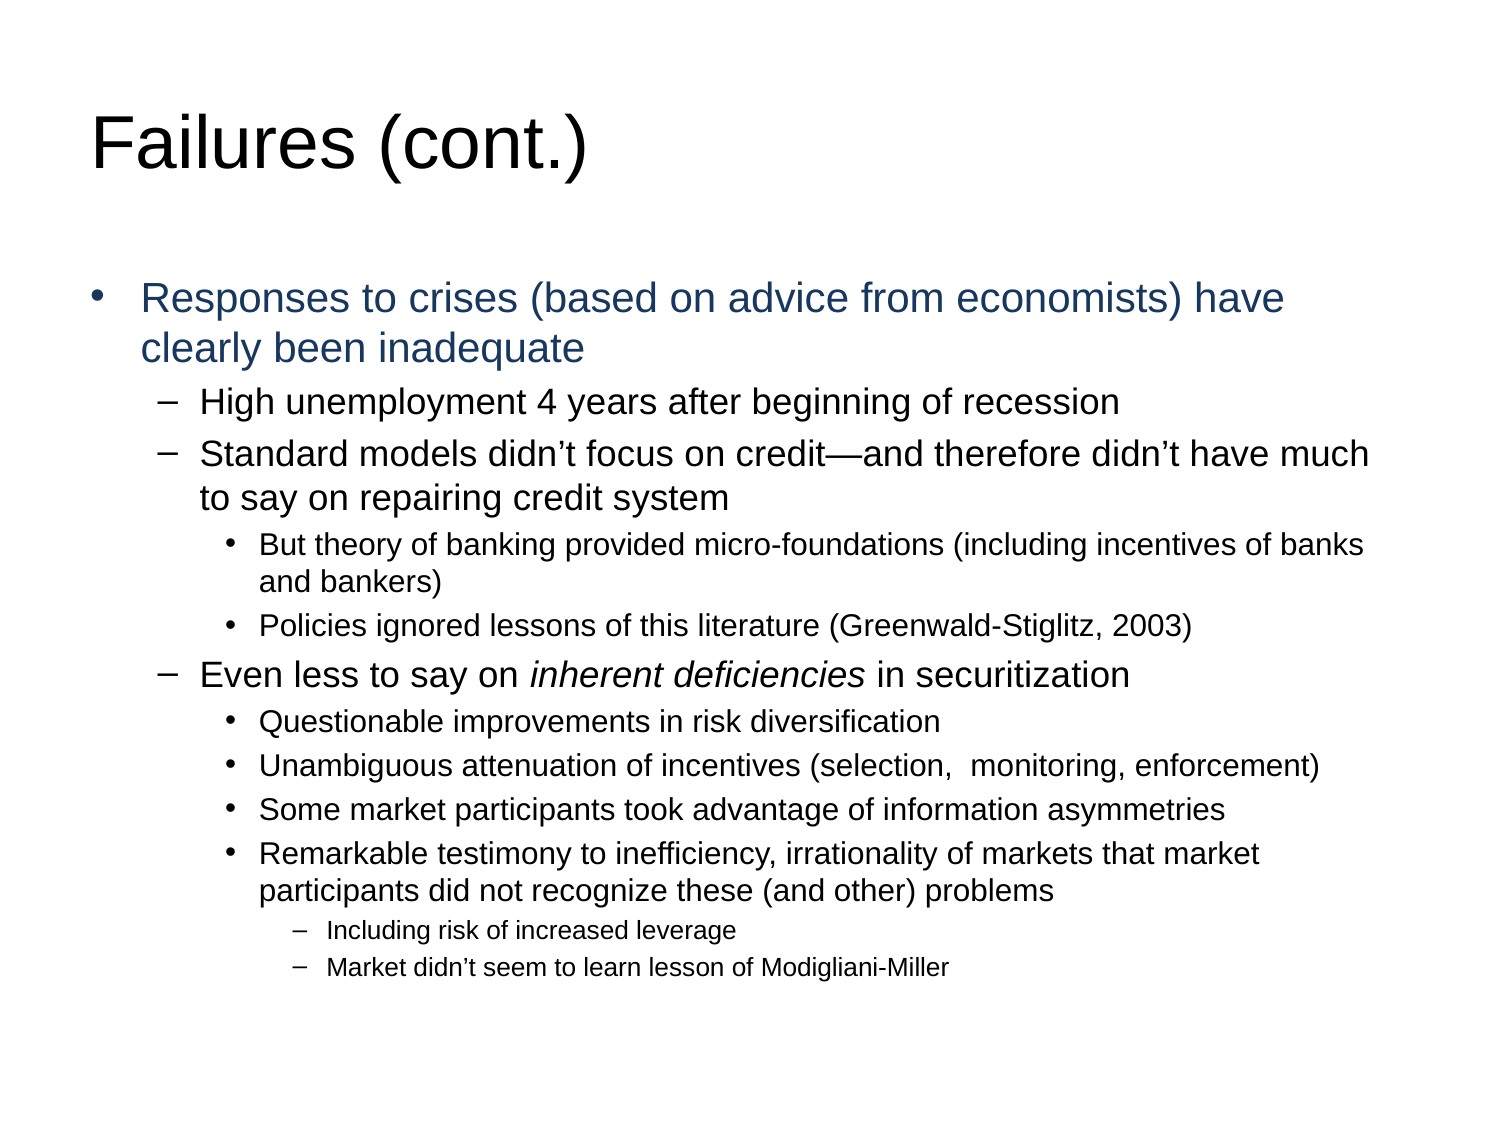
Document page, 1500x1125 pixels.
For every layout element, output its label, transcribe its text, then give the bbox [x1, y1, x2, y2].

title Failures (cont.) [75, 45, 1425, 233]
list Responses to crises (based on advice from economists) have clearly been inadequate High unemployment 4 years after beginning of recession Standard models didn’t focus on credit—and therefore didn’t have much to say on repairing credit system But theory of banking provided micro-foundations (including incentives of banks and bankers) Policies ignored lessons of this literature (Greenwald-Stiglitz, 2003) Even less to say on inherent deficiencies in securitization Questionable improvements in risk diversification Unambiguous attenuation of incentives (selection, monitoring, enforcement) Some market participants took advantage of information asymmetries Remarkable testimony to inefficiency, irrationality of markets that market participants did not recognize these (and other) problems Including risk of increased leverage Market didn’t seem to learn lesson of Modigliani-Miller [75, 262, 1425, 1005]
